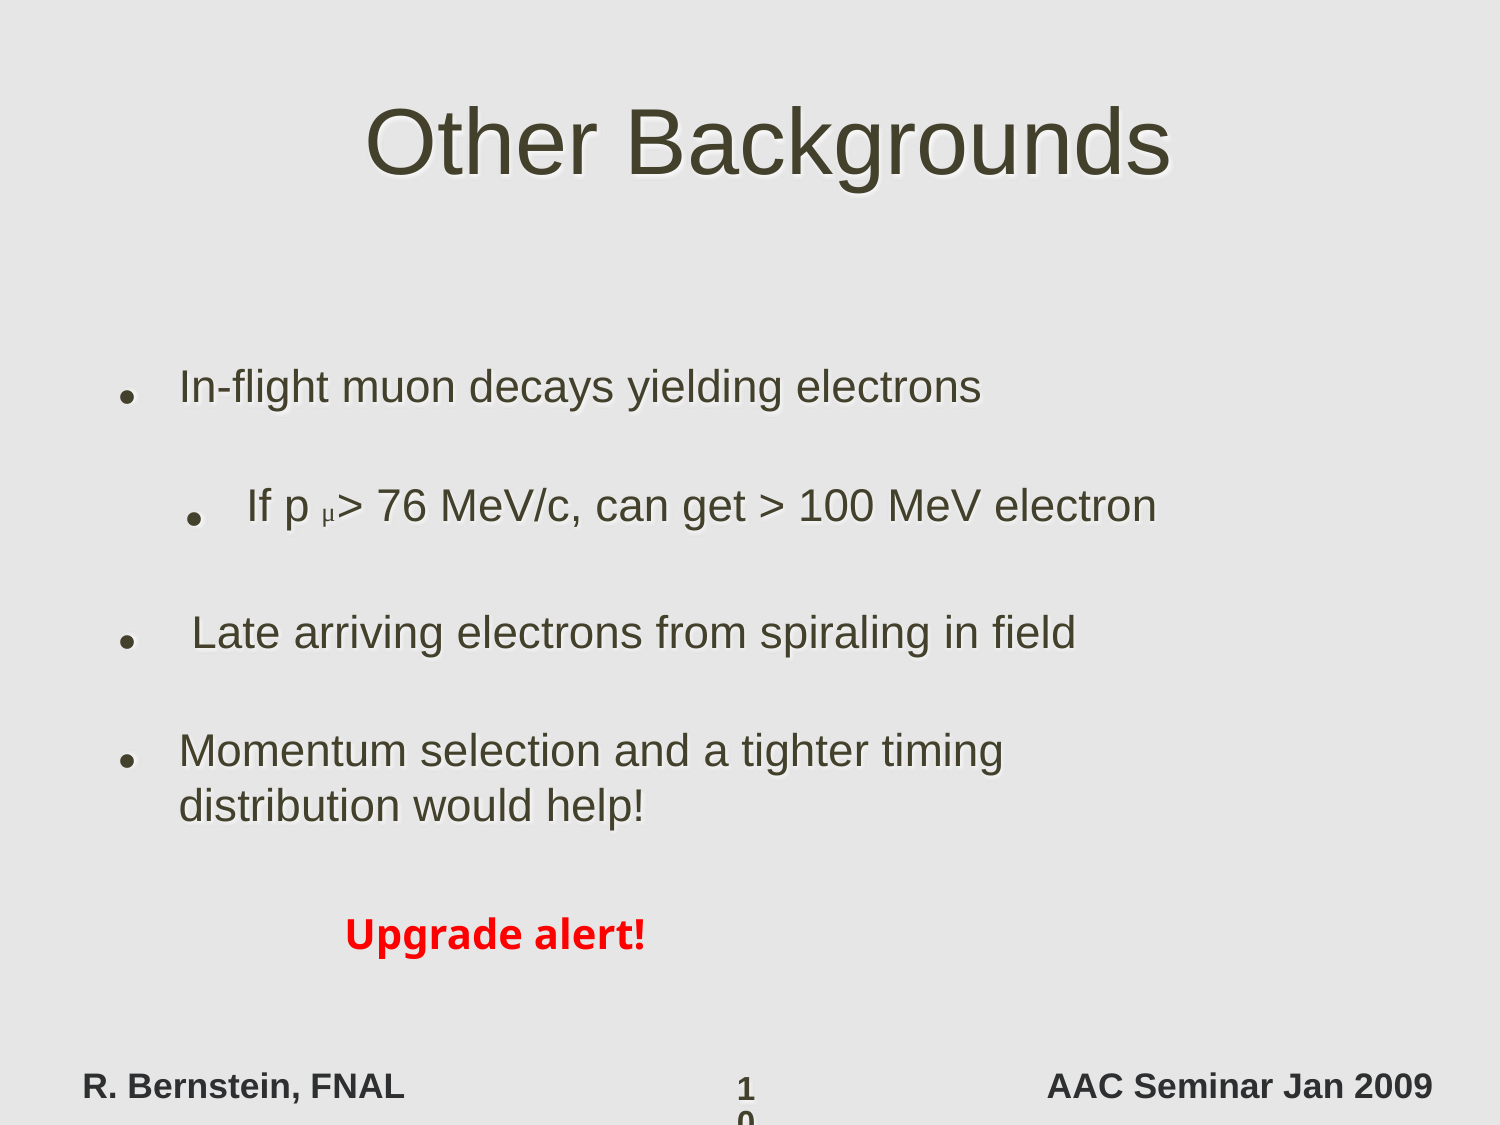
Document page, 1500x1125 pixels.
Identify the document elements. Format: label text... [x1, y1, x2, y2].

text_box R. Bernstein, FNAL AAC Seminar Jan 2009 [43, 1059, 1457, 1110]
title Other Backgrounds [164, 21, 1373, 252]
text_box Upgrade alert! [329, 900, 661, 965]
list In-flight muon decays yielding electrons If pμ > 76 MeV/c, can get > 100 MeV electron Late arriving electrons from spiraling in field Momentum selection and a tighter timing distribution would help! [62, 369, 1201, 938]
